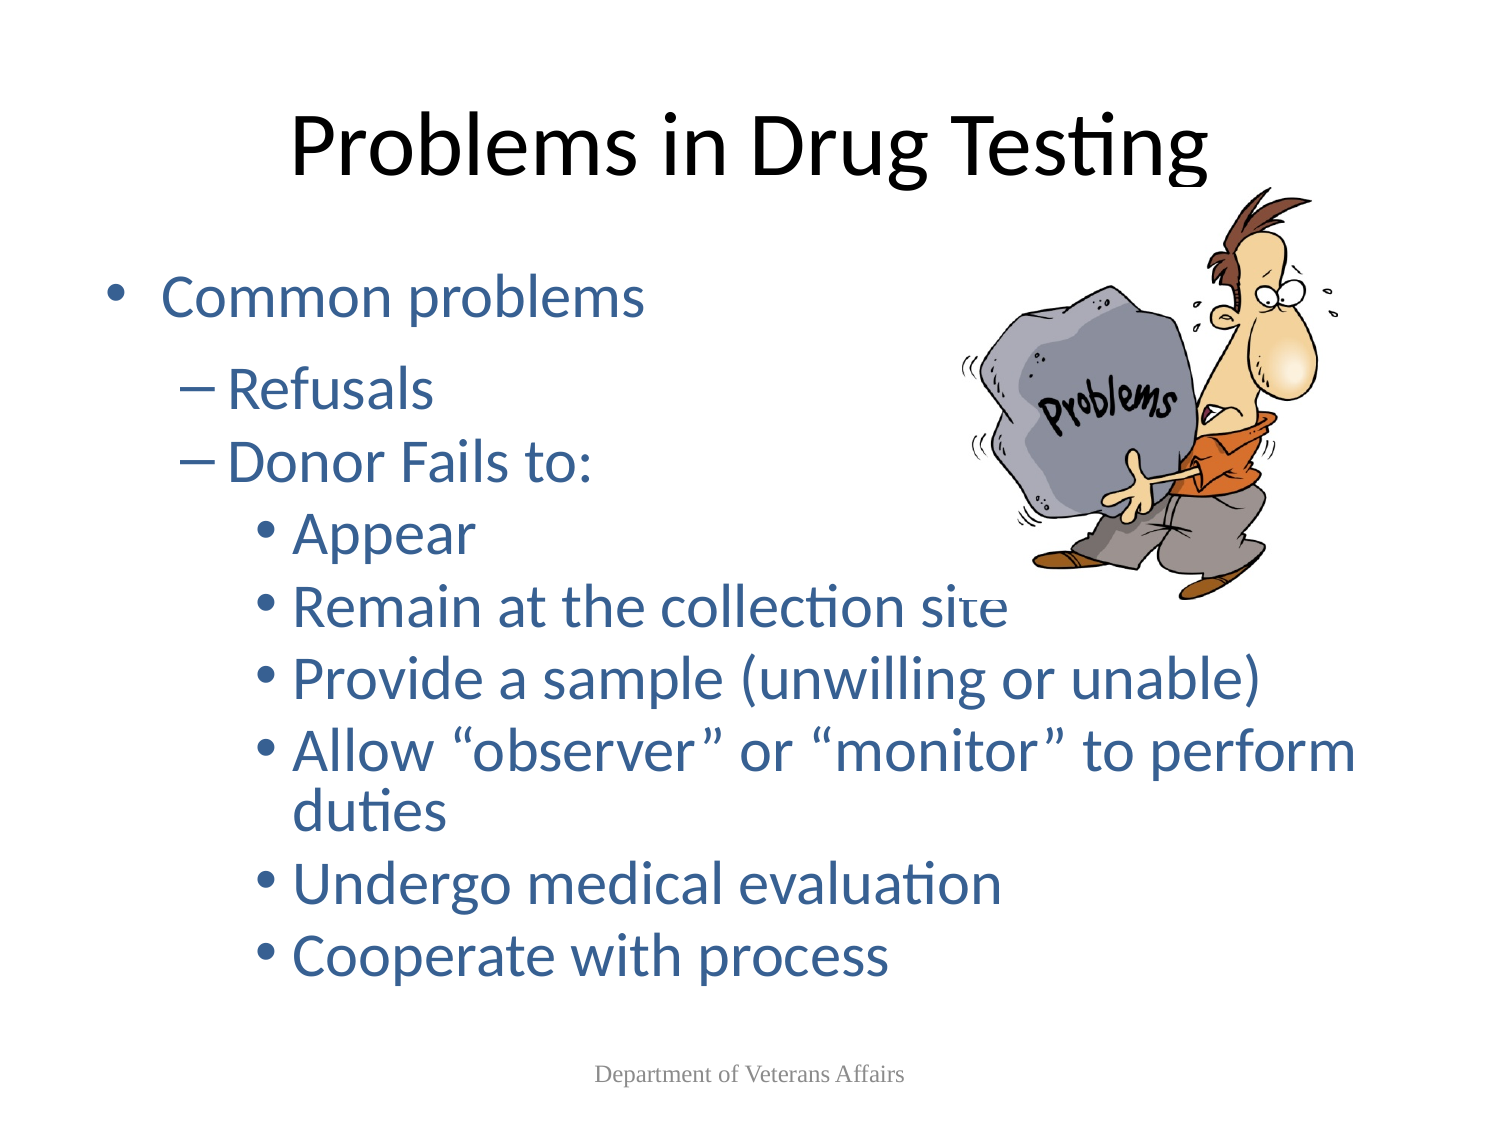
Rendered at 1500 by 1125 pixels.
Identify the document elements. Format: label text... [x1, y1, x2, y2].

title Problems in Drug Testing [74, 44, 1426, 233]
list Common problems Refusals Donor Fails to: Appear Remain at the collection site Provide a sample (unwilling or unable) Allow “observer” or “monitor” to perform duties Undergo medical evaluation Cooperate with process [89, 262, 1463, 1051]
footer Department of Veterans Affairs [512, 1042, 988, 1103]
picture [962, 187, 1338, 601]
